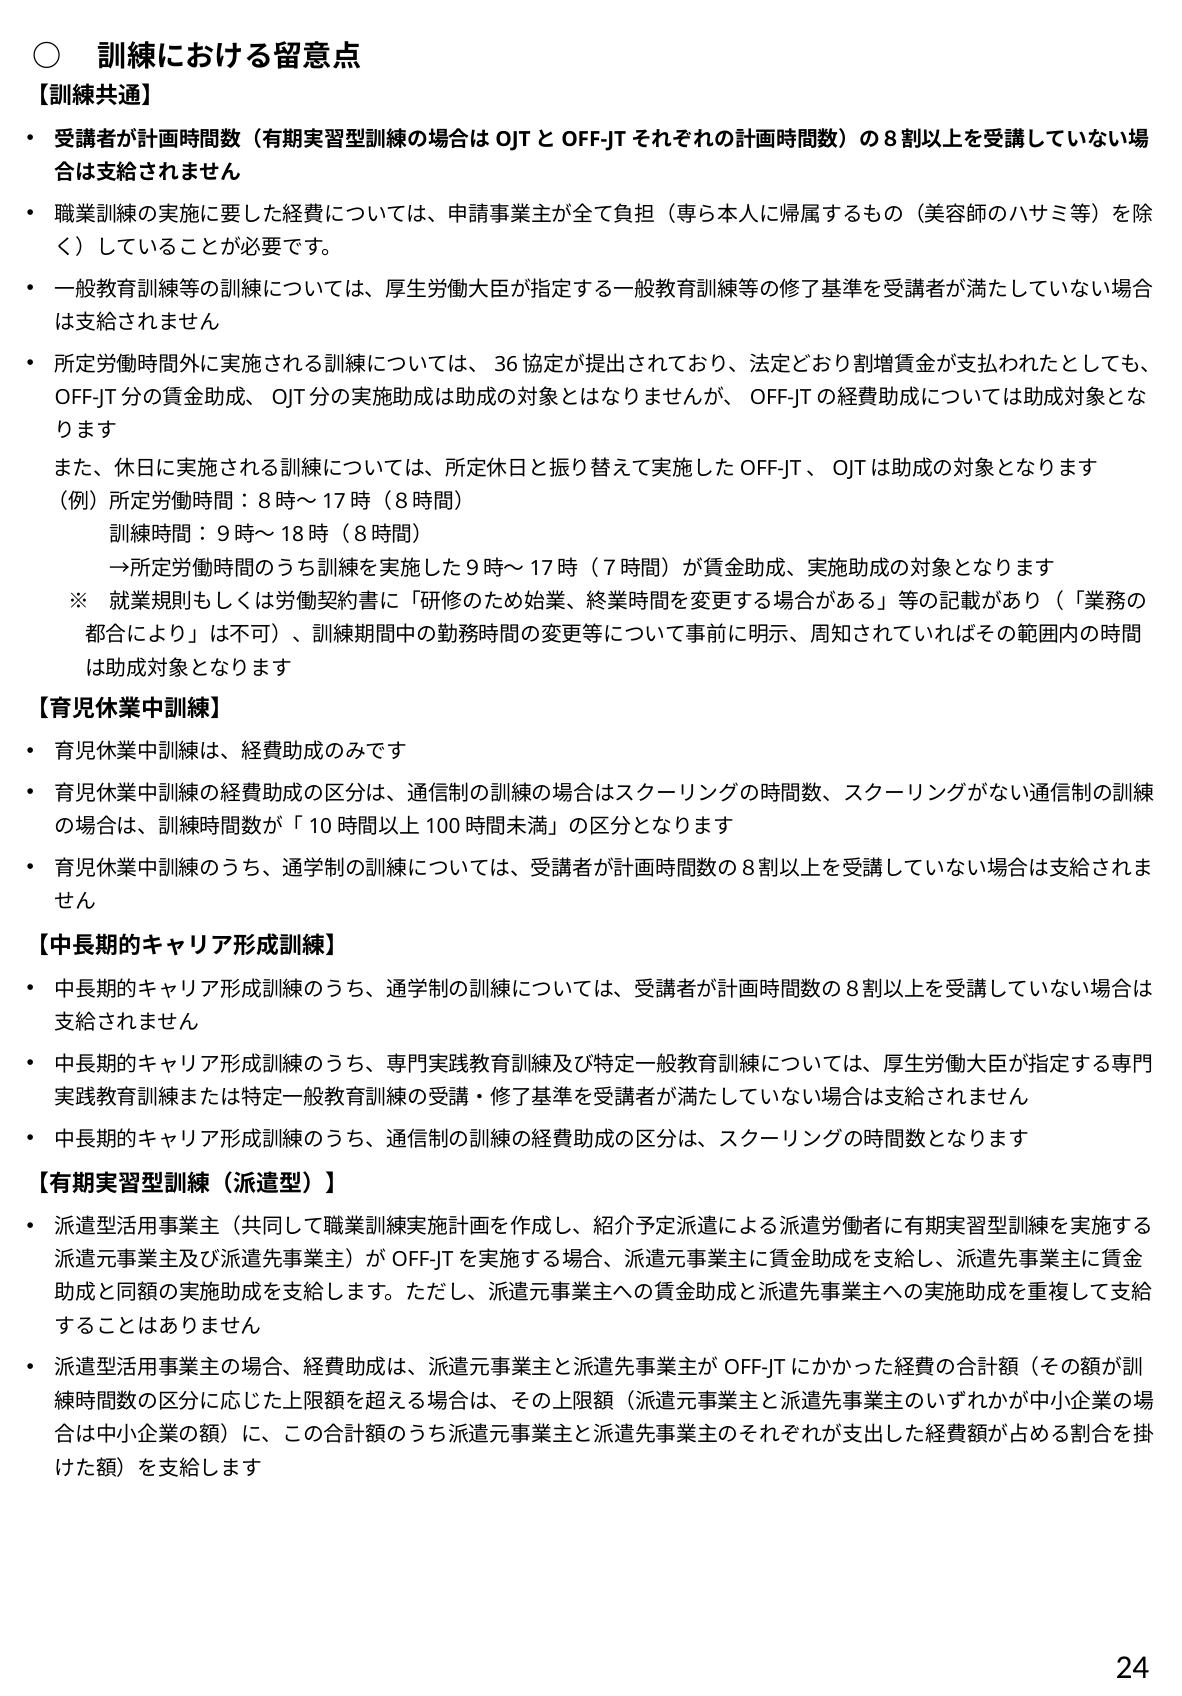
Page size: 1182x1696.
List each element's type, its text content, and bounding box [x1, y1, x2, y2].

text_box 【訓練共通】 受講者が計画時間数（有期実習型訓練の場合はOJTとOFF-JTそれぞれの計画時間数）の８割以上を受講していない場合は支給されません 職業訓練の実施に要した経費については、申請事業主が全て負担（専ら本人に帰属するもの（美容師のハサミ等）を除く）していることが必要です。 一般教育訓練等の訓練については、厚生労働大臣が指定する一般教育訓練等の修了基準を受講者が満たしていない場合は支給されません 所定労働時間外に実施される訓練については、36協定が提出されており、法定どおり割増賃金が支払われたとしても、OFF-JT分の賃金助成、OJT分の実施助成は助成の対象とはなりませんが、OFF-JTの経費助成については助成対象となります また、休日に実施される訓練については、所定休日と振り替えて実施したOFF-JT、OJTは助成の対象となります （例）所定労働時間：８時～17時（８時間） 訓練時間：９時～18時（８時間） →所定労働時間のうち訓練を実施した９時～17時（７時間）が賃金助成、実施助成の対象となります ※ 就業規則もしくは労働契約書に「研修のため始業、終業時間を変更する場合がある」等の記載があり（「業務の都合により」は不可）、訓練期間中の勤務時間の変更等について事前に明示、周知されていればその範囲内の時間は助成対象となります 【育児休業中訓練】 育児休業中訓練は、経費助成のみです 育児休業中訓練の経費助成の区分は、通信制の訓練の場合はスクーリングの時間数、スクーリングがない通信制の訓練の場合は、訓練時間数が「10時間以上100時間未満」の区分となります 育児休業中訓練のうち、通学制の訓練については、受講者が計画時間数の８割以上を受講していない場合は支給されません 【中長期的キャリア形成訓練】 中長期的キャリア形成訓練のうち、通学制の訓練については、受講者が計画時間数の８割以上を受講していない場合は支給されません 中長期的キャリア形成訓練のうち、専門実践教育訓練及び特定一般教育訓練については、厚生労働大臣が指定する専門実践教育訓練または特定一般教育訓練の受講・修了基準を受講者が満たしていない場合は支給されません 中長期的キャリア形成訓練のうち、通信制の訓練の経費助成の区分は、スクーリングの時間数となります 【有期実習型訓練（派遣型）】 派遣型活用事業主（共同して職業訓練実施計画を作成し、紹介予定派遣による派遣労働者に有期実習型訓練を実施する派遣元事業主及び派遣先事業主）がOFF-JTを実施する場合、派遣元事業主に賃金助成を支給し、派遣先事業主に賃金助成と同額の実施助成を支給します。ただし、派遣元事業主への賃金助成と派遣先事業主への実施助成を重複して支給することはありません 派遣型活用事業主の場合、経費助成は、派遣元事業主と派遣先事業主がOFF-JTにかかった経費の合計額（その額が訓練時間数の区分に応じた上限額を超える場合は、その上限額（派遣元事業主と派遣先事業主のいずれかが中小企業の場合は中小企業の額）に、この合計額のうち派遣元事業主と派遣先事業主のそれぞれが支出した経費額が占める割合を掛けた額）を支給します [11, 67, 1177, 848]
text_box ○ 訓練における留意点 [17, 30, 866, 74]
slide_number 24 [889, 1627, 1166, 1696]
